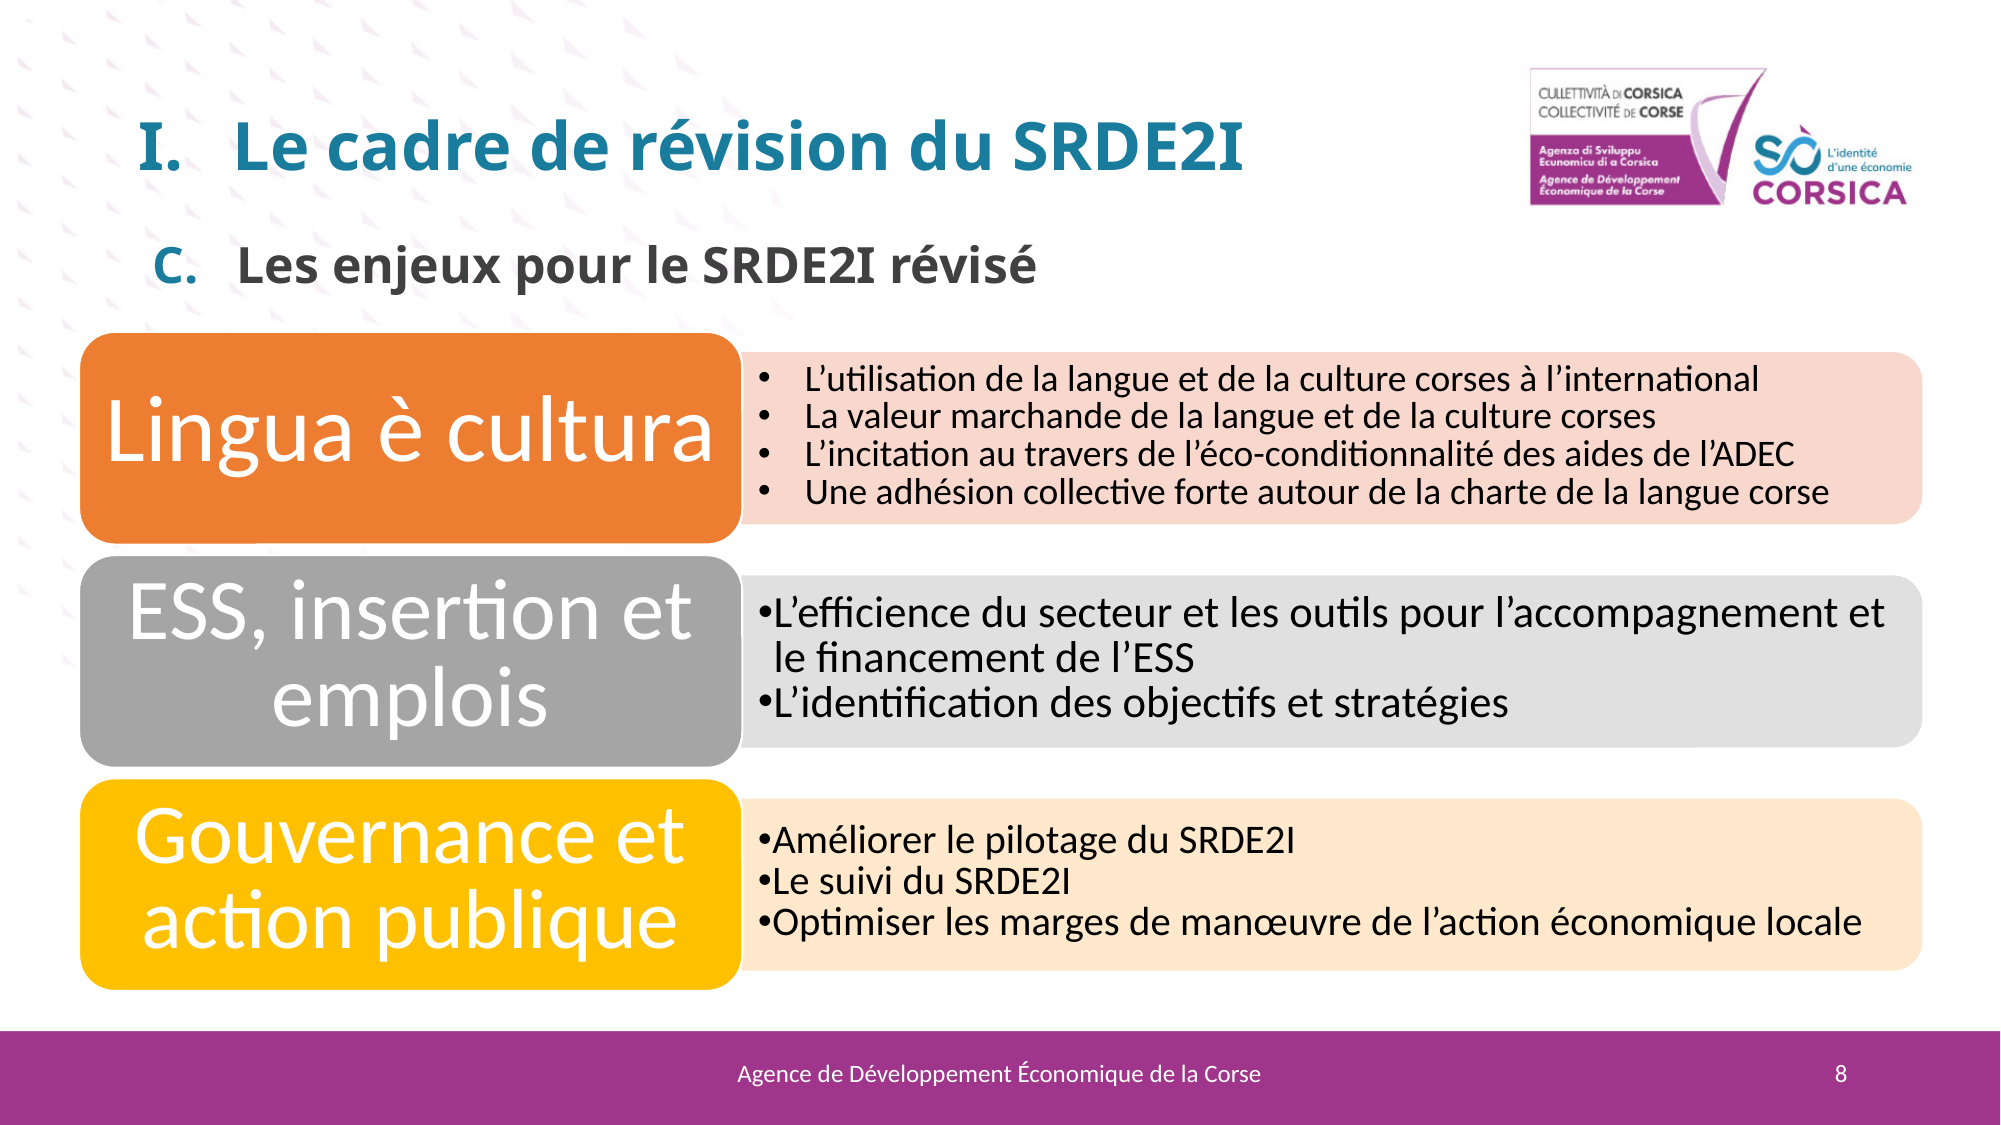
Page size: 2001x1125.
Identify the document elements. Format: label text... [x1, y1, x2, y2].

slide_number 8 [1412, 1042, 1863, 1103]
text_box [79, 331, 1922, 991]
list Les enjeux pour le SRDE2I révisé [137, 232, 1863, 309]
picture [0, 0, 2001, 1125]
text_box Le cadre de révision du SRDE2I [123, 40, 1501, 258]
footer Agence de Développement Économique de la Corse [662, 1042, 1338, 1103]
